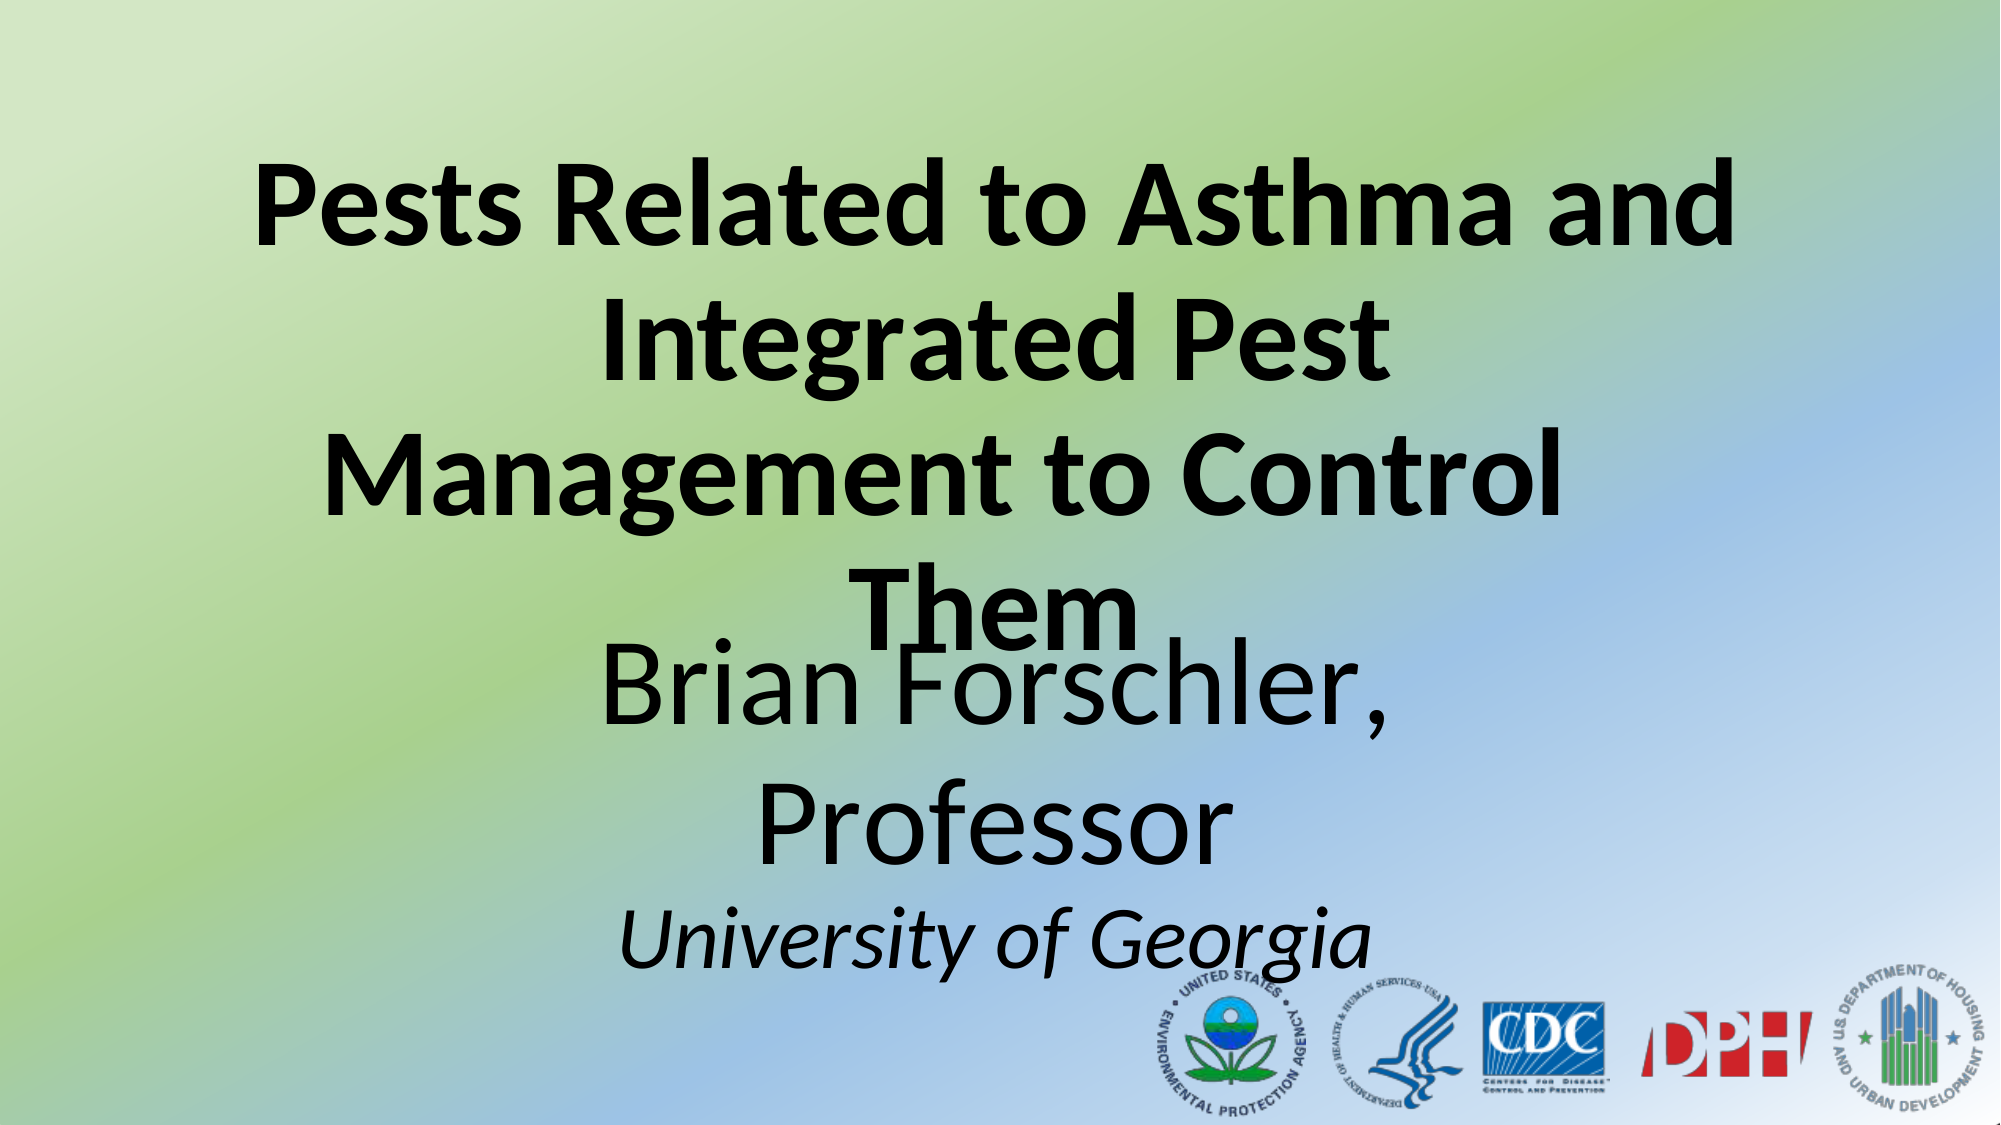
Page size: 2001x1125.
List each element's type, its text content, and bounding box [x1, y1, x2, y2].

text_box Pests Related to Asthma and Integrated Pest Management to Control Them [239, 137, 1752, 678]
text_box [0, 0, 2000, 1125]
text_box Brian Forschler, Professor University of Georgia [350, 678, 1641, 987]
text_box [1821, 954, 2000, 1125]
text_box [1156, 969, 1306, 1120]
text_box [1328, 972, 1610, 1117]
text_box [1640, 957, 1815, 1125]
